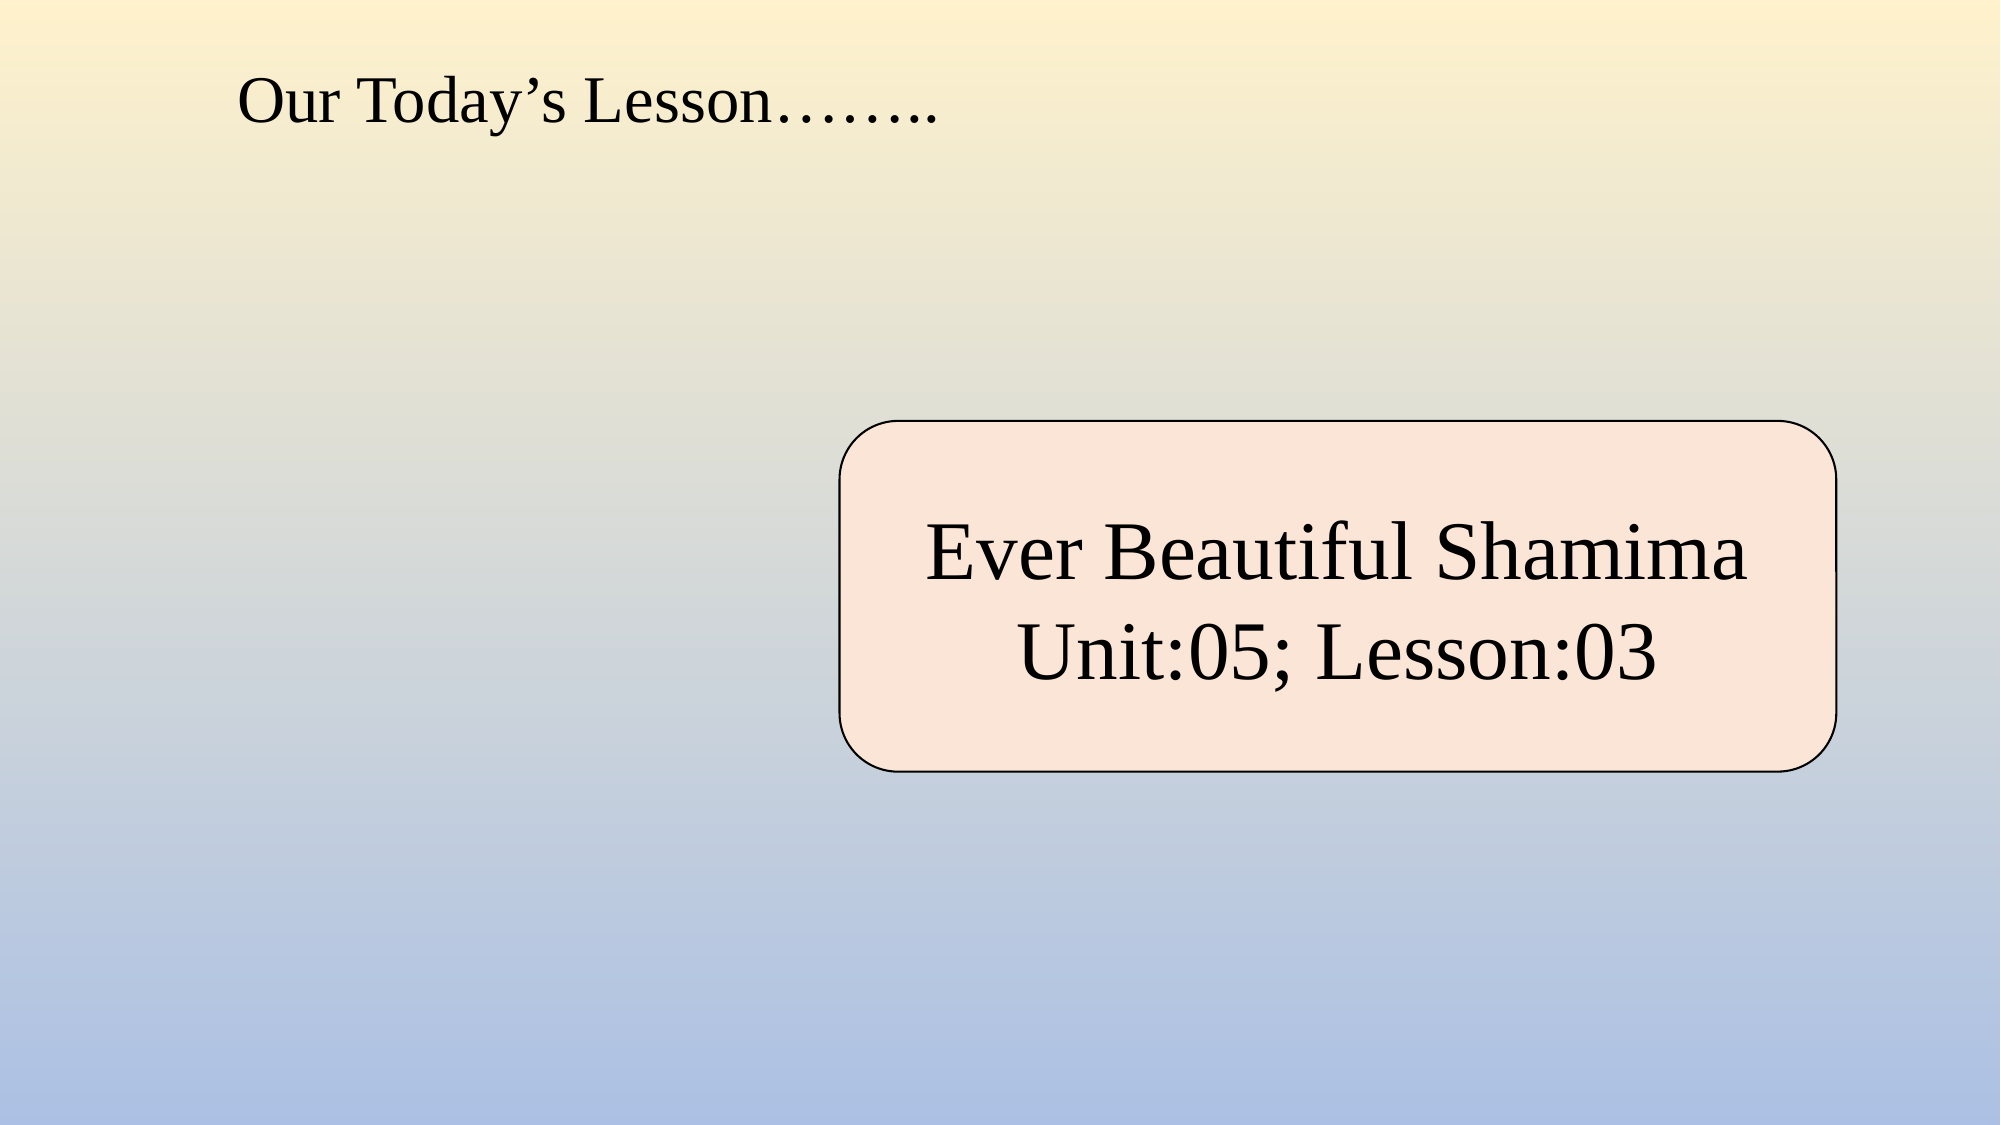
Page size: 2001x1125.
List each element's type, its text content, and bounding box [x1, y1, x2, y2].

text_box Our Today’s Lesson…….. [222, 48, 1319, 143]
text_box Ever Beautiful Shamima Unit:05; Lesson:03 [838, 419, 1838, 773]
